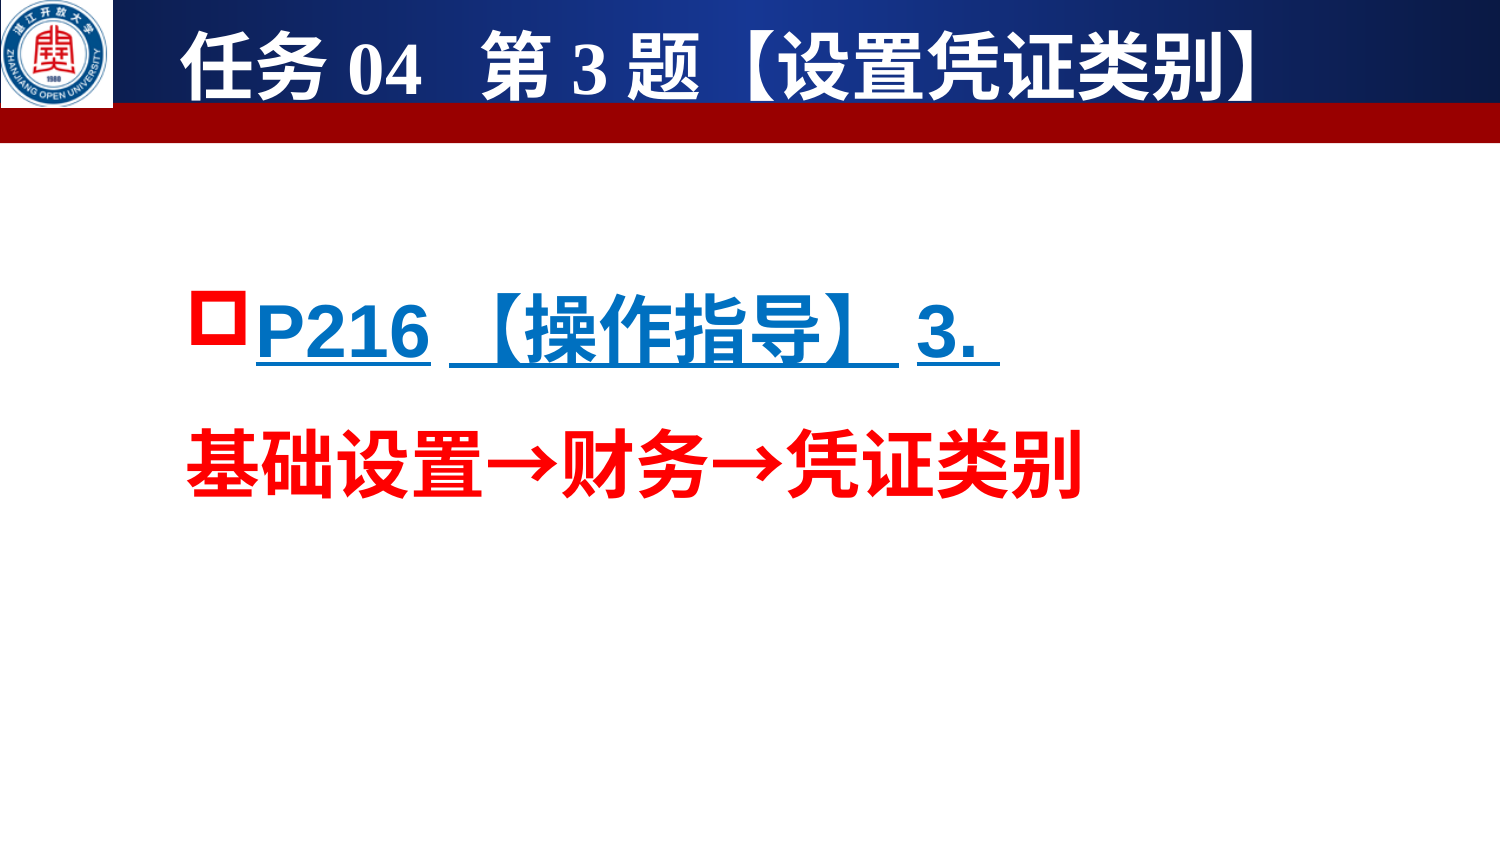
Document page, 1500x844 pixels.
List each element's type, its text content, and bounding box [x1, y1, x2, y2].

text_box P216【操作指导】3. 基础设置→财务→凭证类别 [124, 229, 1362, 515]
picture [1, 0, 113, 108]
text_box 任务04 第3题【设置凭证类别】 [165, 11, 1500, 117]
